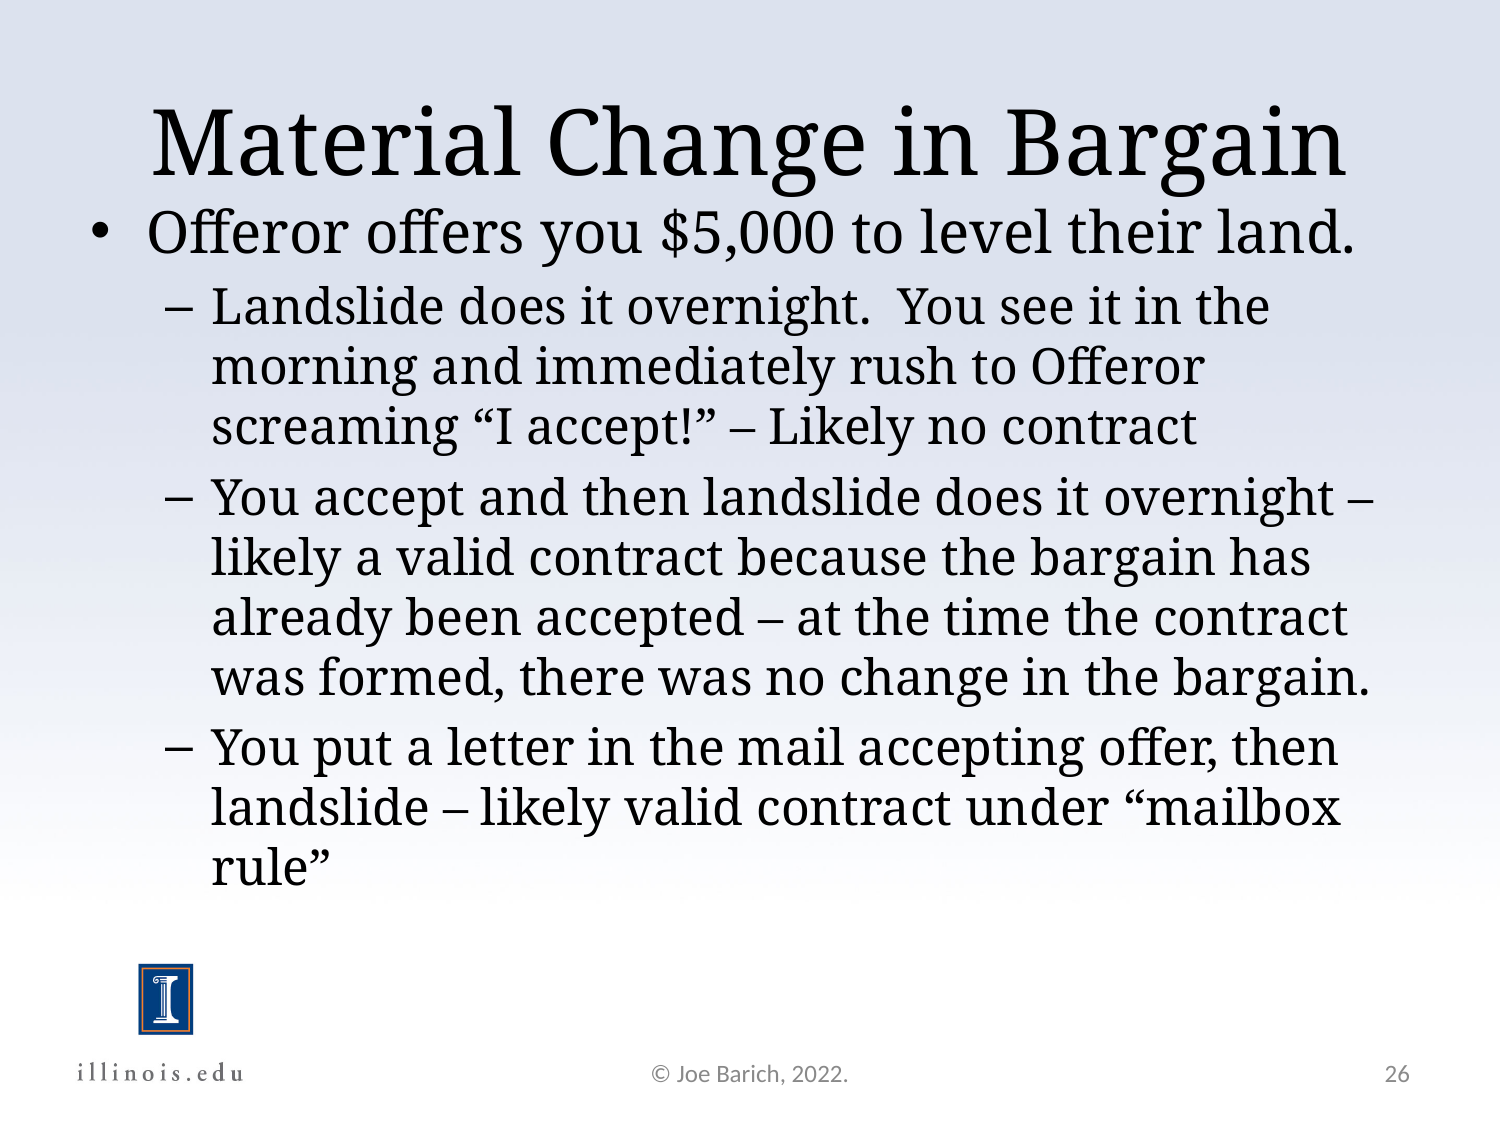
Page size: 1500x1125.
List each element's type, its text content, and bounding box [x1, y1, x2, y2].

title Material Change in Bargain [74, 44, 1426, 187]
slide_number 26 [1074, 1042, 1425, 1103]
footer © Joe Barich, 2022. [512, 1042, 988, 1103]
list Offeror offers you $5,000 to level their land. Landslide does it overnight. You see it in the morning and immediately rush to Offeror screaming “I accept!” – Likely no contract You accept and then landslide does it overnight – likely a valid contract because the bargain has already been accepted – at the time the contract was formed, there was no change in the bargain. You put a letter in the mail accepting offer, then landslide – likely valid contract under “mailbox rule” [74, 187, 1426, 876]
picture [0, 0, 1500, 1125]
